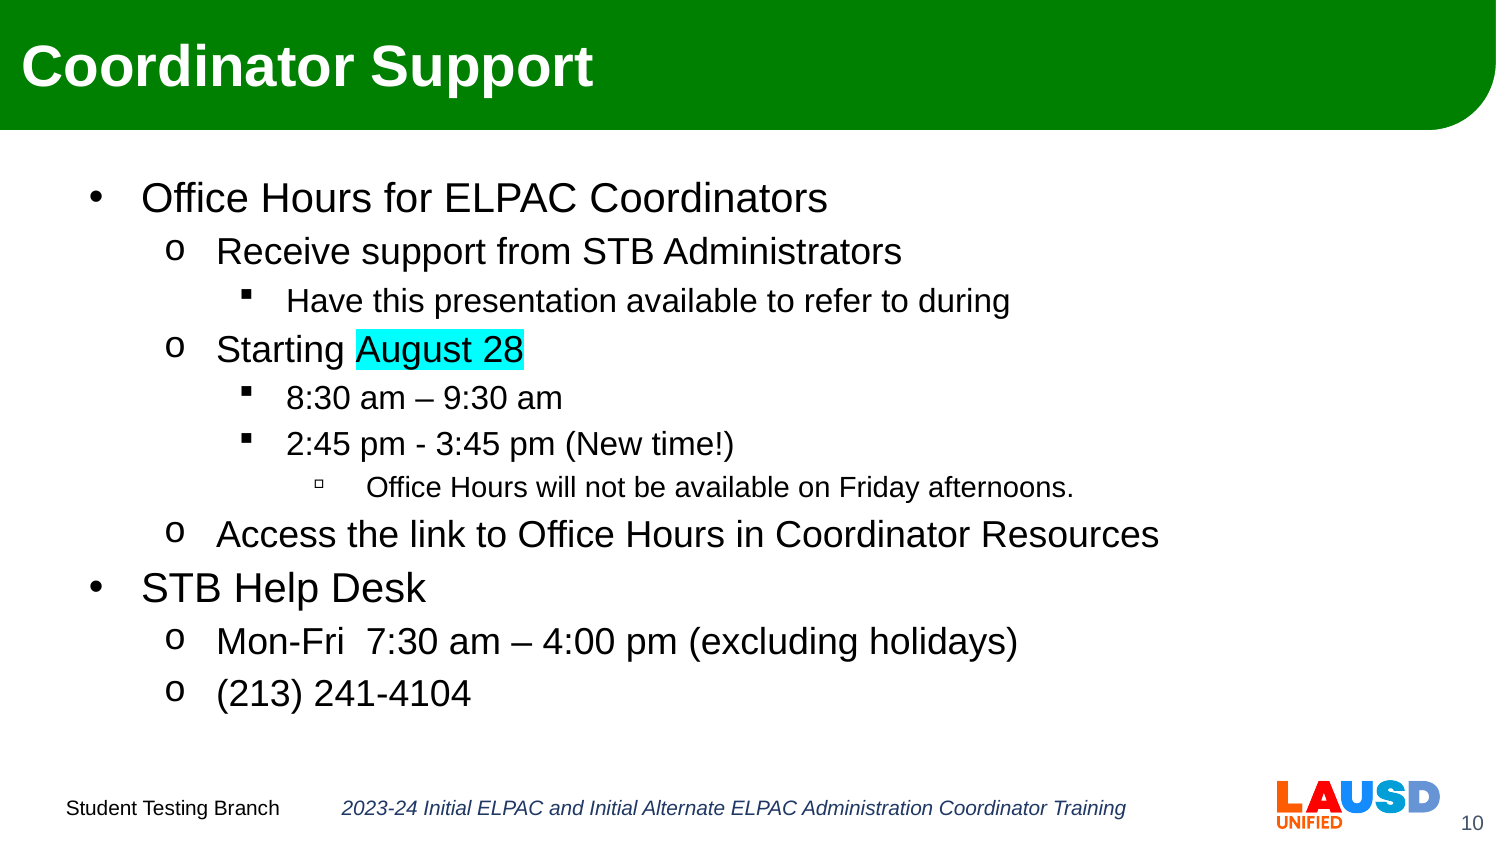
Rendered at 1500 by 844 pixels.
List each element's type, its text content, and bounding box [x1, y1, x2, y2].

title Coordinator Support [6, 0, 1351, 127]
list Office Hours for ELPAC Coordinators Receive support from STB Administrators Have this presentation available to refer to during Starting August 28 8:30 am – 9:30 am 2:45 pm - 3:45 pm (New time!) Office Hours will not be available on Friday afternoons. Access the link to Office Hours in Coordinator Resources STB Help Desk Mon-Fri 7:30 am – 4:00 pm (excluding holidays) (213) 241-4104 [51, 156, 1449, 775]
picture [1277, 780, 1440, 829]
footer 2023-24 Initial ELPAC and Initial Alternate ELPAC Administration Coordinator Training [326, 787, 1258, 828]
